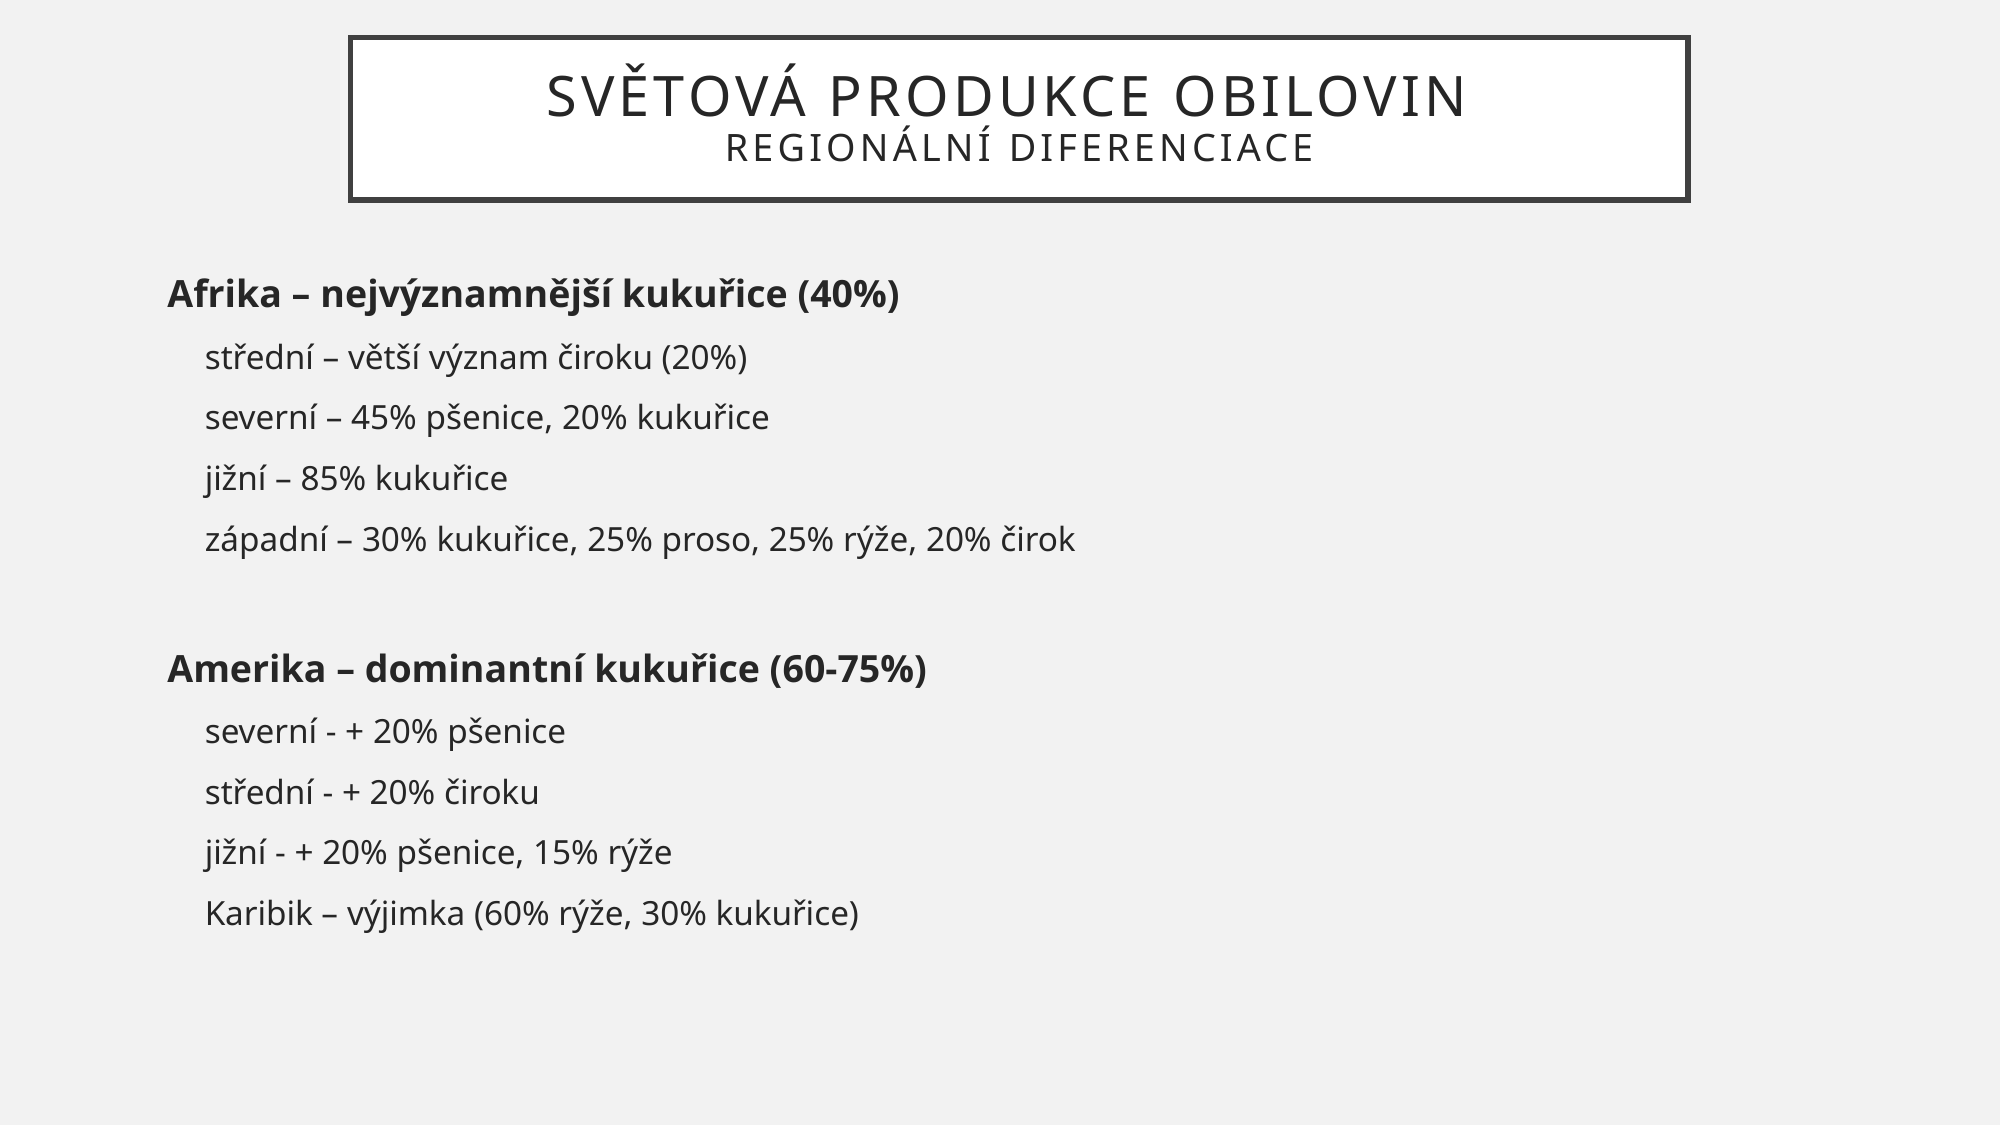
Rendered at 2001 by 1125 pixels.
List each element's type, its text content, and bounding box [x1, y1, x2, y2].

title Světová produkce obilovin regionální diferenciace [348, 35, 1691, 203]
list Afrika – nejvýznamnější kukuřice (40%) střední – větší význam čiroku (20%) severní – 45% pšenice, 20% kukuřice jižní – 85% kukuřice západní – 30% kukuřice, 25% proso, 25% rýže, 20% čirok Amerika – dominantní kukuřice (60-75%) severní - + 20% pšenice střední - + 20% čiroku jižní - + 20% pšenice, 15% rýže Karibik – výjimka (60% rýže, 30% kukuřice) [152, 262, 1950, 1000]
